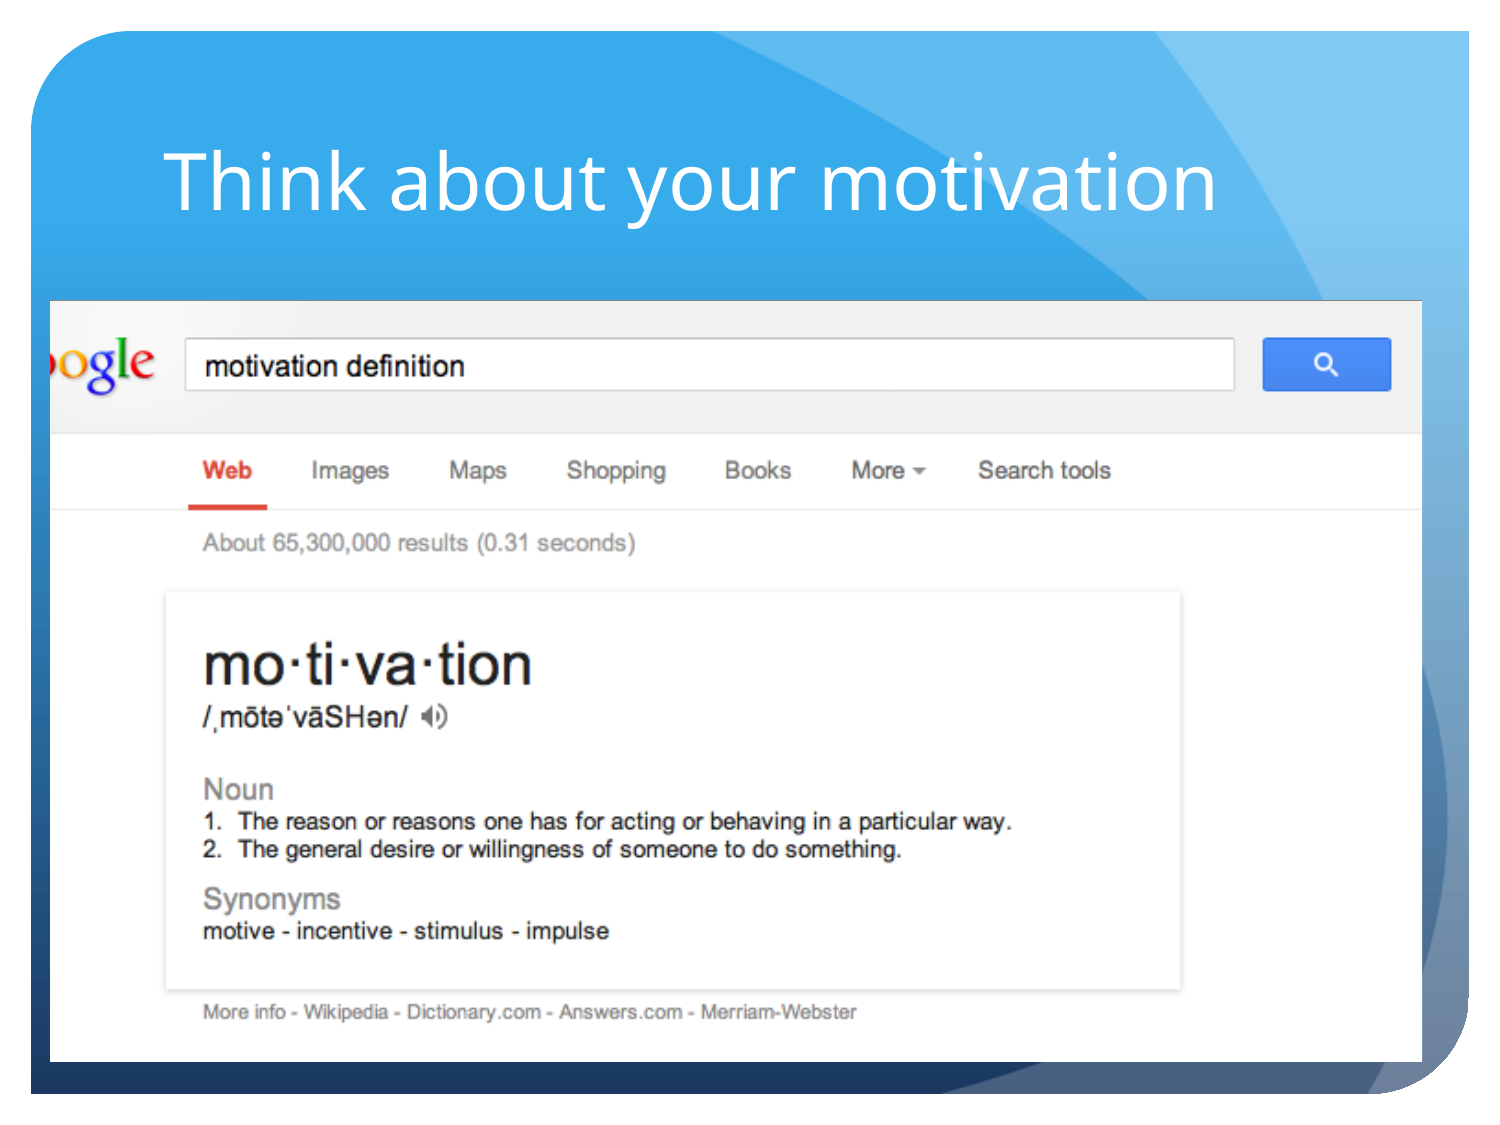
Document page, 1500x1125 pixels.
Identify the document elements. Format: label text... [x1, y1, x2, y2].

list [49, 299, 1423, 1062]
picture [24, 30, 1473, 1094]
title Think about your motivation [127, 62, 1372, 234]
